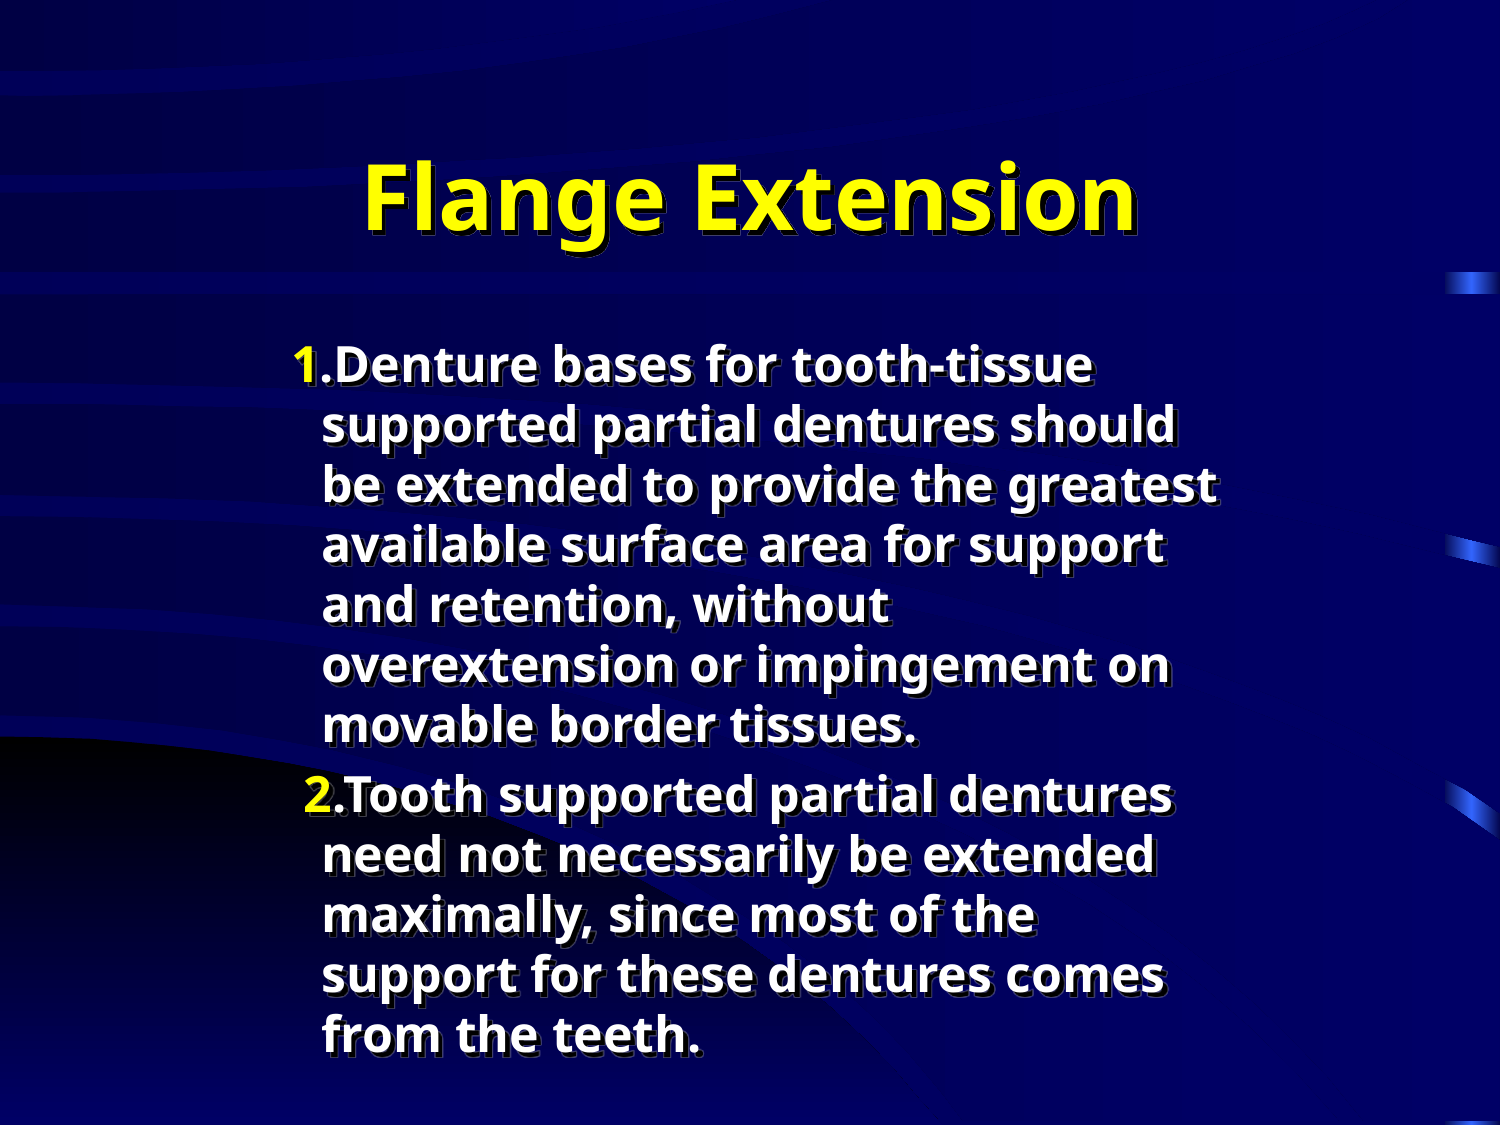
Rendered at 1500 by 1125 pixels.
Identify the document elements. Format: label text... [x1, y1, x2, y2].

title Flange Extension [112, 99, 1388, 288]
list 1.Denture bases for tooth-tissue supported partial dentures should be extended to provide the greatest available surface area for support and retention, without overextension or impingement on movable border tissues. 2.Tooth supported partial dentures need not necessarily be extended maximally, since most of the support for these dentures comes from the teeth. [249, 324, 1238, 1001]
